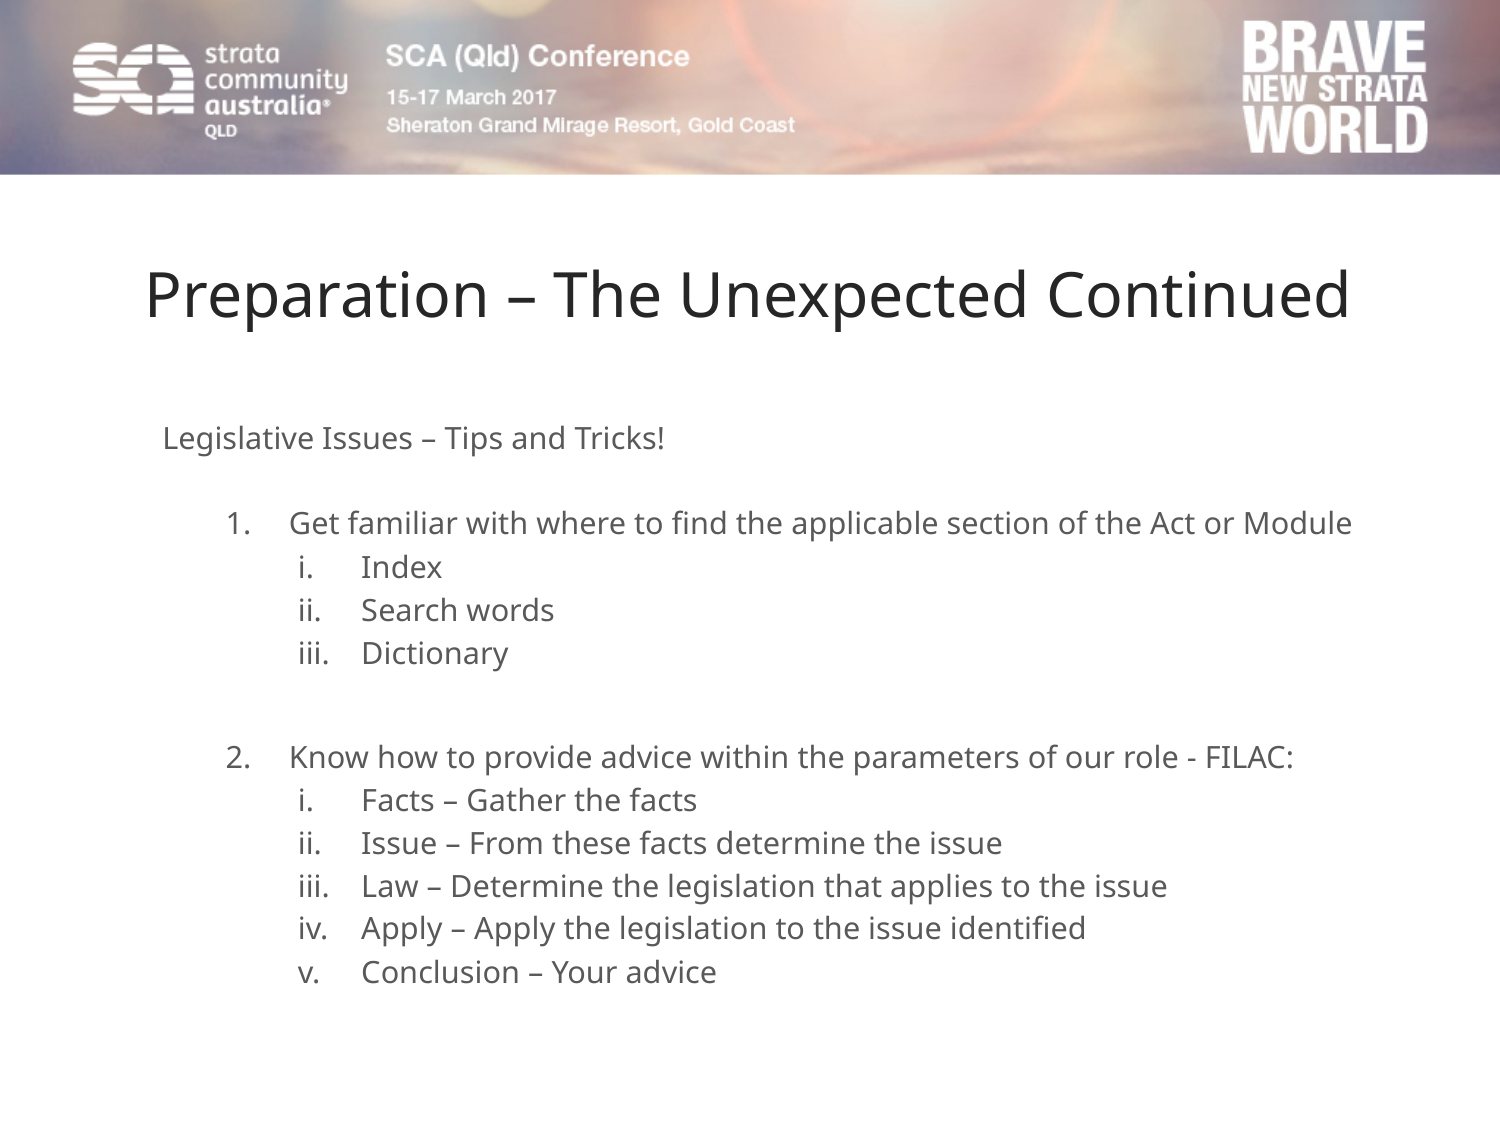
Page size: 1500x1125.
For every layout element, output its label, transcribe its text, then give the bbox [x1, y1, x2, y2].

picture [0, 0, 1500, 1125]
list Legislative Issues – Tips and Tricks! Get familiar with where to find the applicable section of the Act or Module Index Search words Dictionary Know how to provide advice within the parameters of our role - FILAC: Facts – Gather the facts Issue – From these facts determine the issue Law – Determine the legislation that applies to the issue Apply – Apply the legislation to the issue identified Conclusion – Your advice [75, 367, 1425, 997]
title Preparation – The Unexpected Continued [74, 229, 1425, 356]
